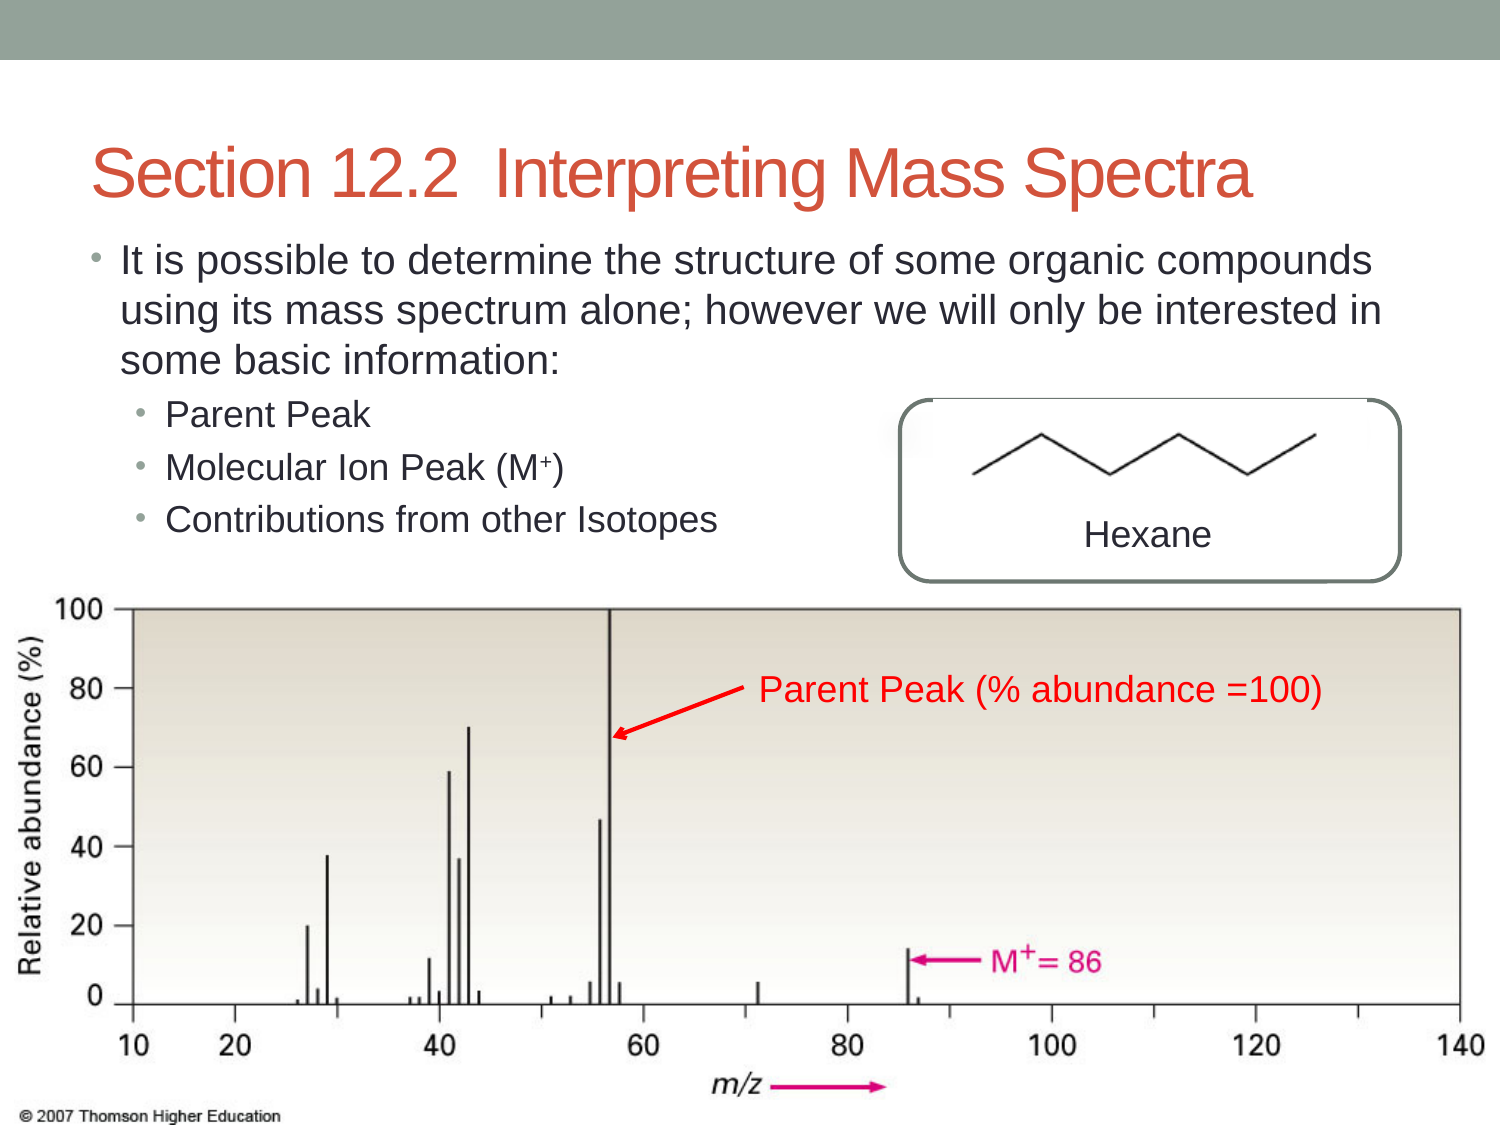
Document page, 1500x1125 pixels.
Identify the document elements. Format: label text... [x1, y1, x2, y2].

picture [14, 593, 1486, 1125]
title Section 12.2 Interpreting Mass Spectra [75, 87, 1425, 224]
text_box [612, 687, 744, 738]
list It is possible to determine the structure of some organic compounds using its mass spectrum alone; however we will only be interested in some basic information: Parent Peak Molecular Ion Peak (M+) Contributions from other Isotopes [75, 224, 1425, 590]
text_box Hexane [1068, 515, 1232, 563]
picture [933, 399, 1367, 507]
